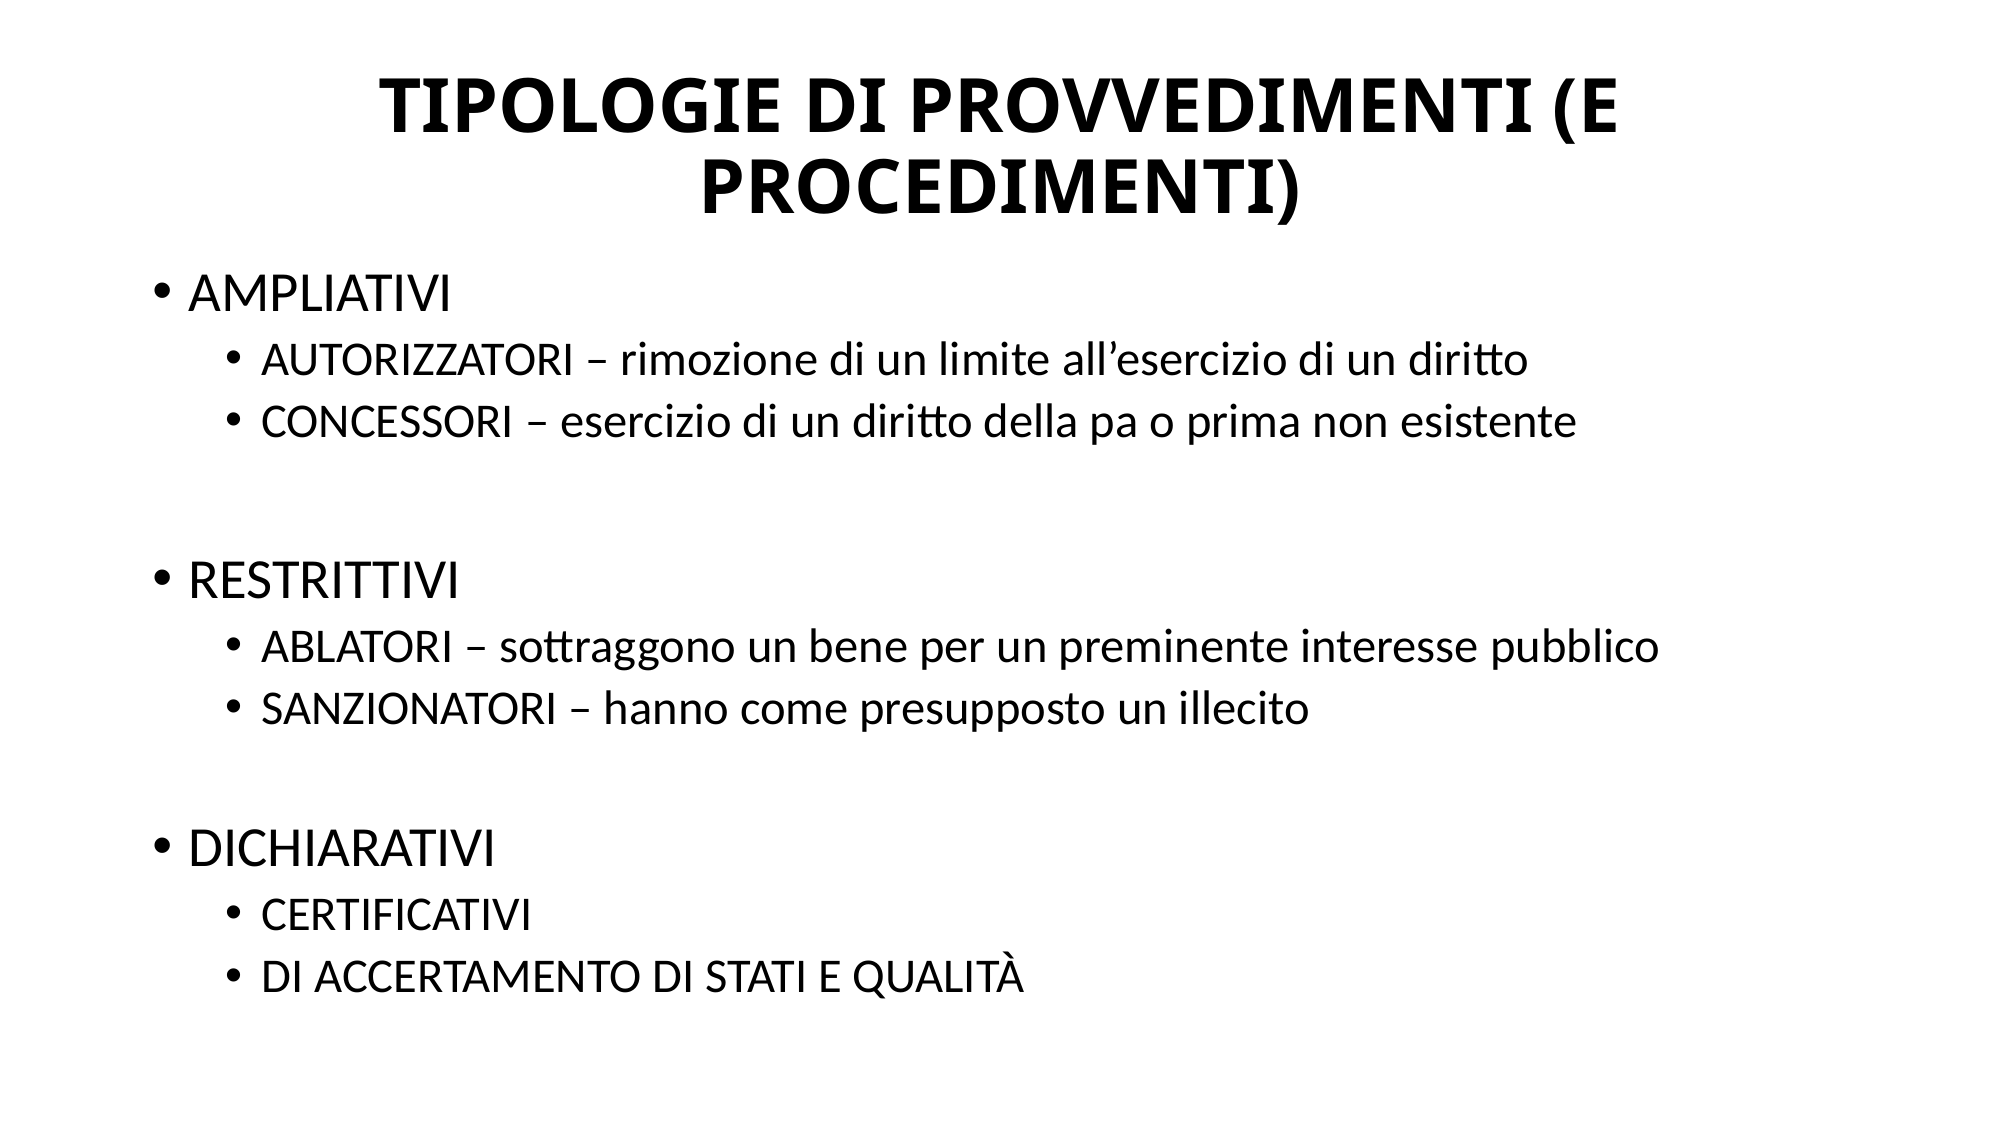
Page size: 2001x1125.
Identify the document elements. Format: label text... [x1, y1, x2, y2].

list AMPLIATIVI AUTORIZZATORI – rimozione di un limite all’esercizio di un diritto CONCESSORI – esercizio di un diritto della pa o prima non esistente RESTRITTIVI ABLATORI – sottraggono un bene per un preminente interesse pubblico SANZIONATORI – hanno come presupposto un illecito DICHIARATIVI CERTIFICATIVI DI ACCERTAMENTO DI STATI E QUALITÀ [137, 254, 1863, 1014]
title TIPOLOGIE DI PROVVEDIMENTI (E PROCEDIMENTI) [137, 59, 1863, 238]
